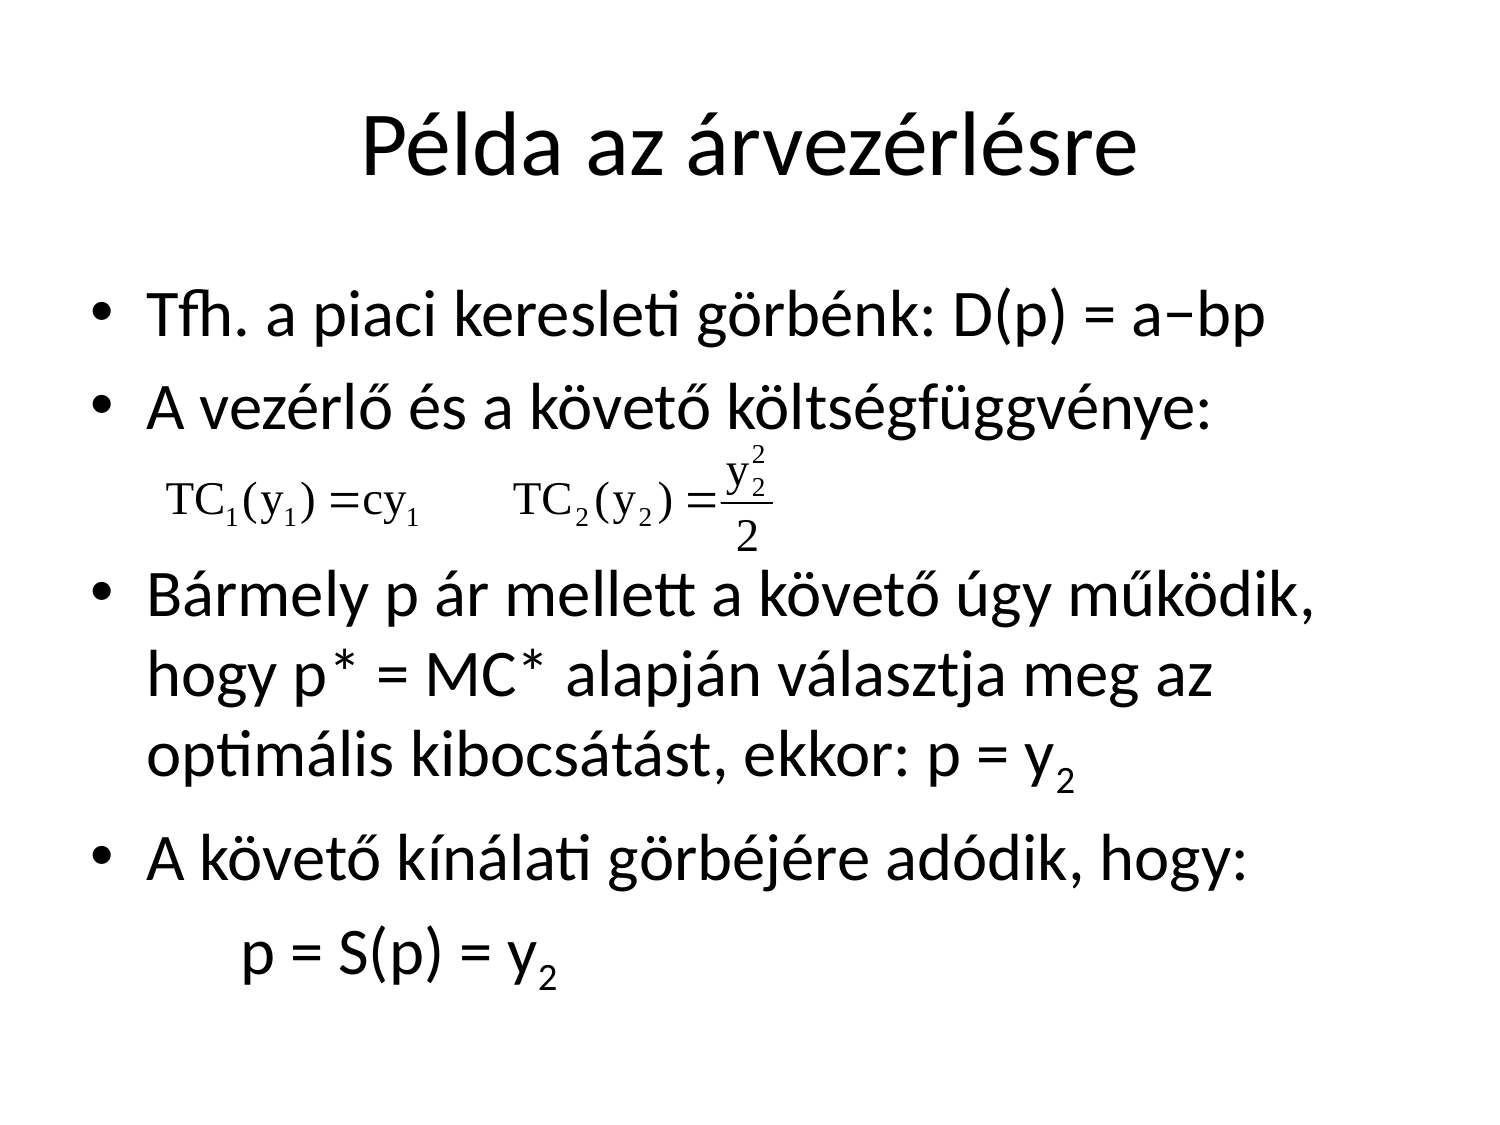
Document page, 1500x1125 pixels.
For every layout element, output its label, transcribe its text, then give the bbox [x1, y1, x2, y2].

title Példa az árvezérlésre [75, 45, 1425, 233]
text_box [159, 432, 781, 562]
list Tfh. a piaci keresleti görbénk: D(p) = a−bp A vezérlő és a követő költségfüggvénye: Bármely p ár mellett a követő úgy működik, hogy p* = MC* alapján választja meg az optimális kibocsátást, ekkor: p = y2 A követő kínálati görbéjére adódik, hogy: p = S(p) = y2 [75, 262, 1425, 1035]
